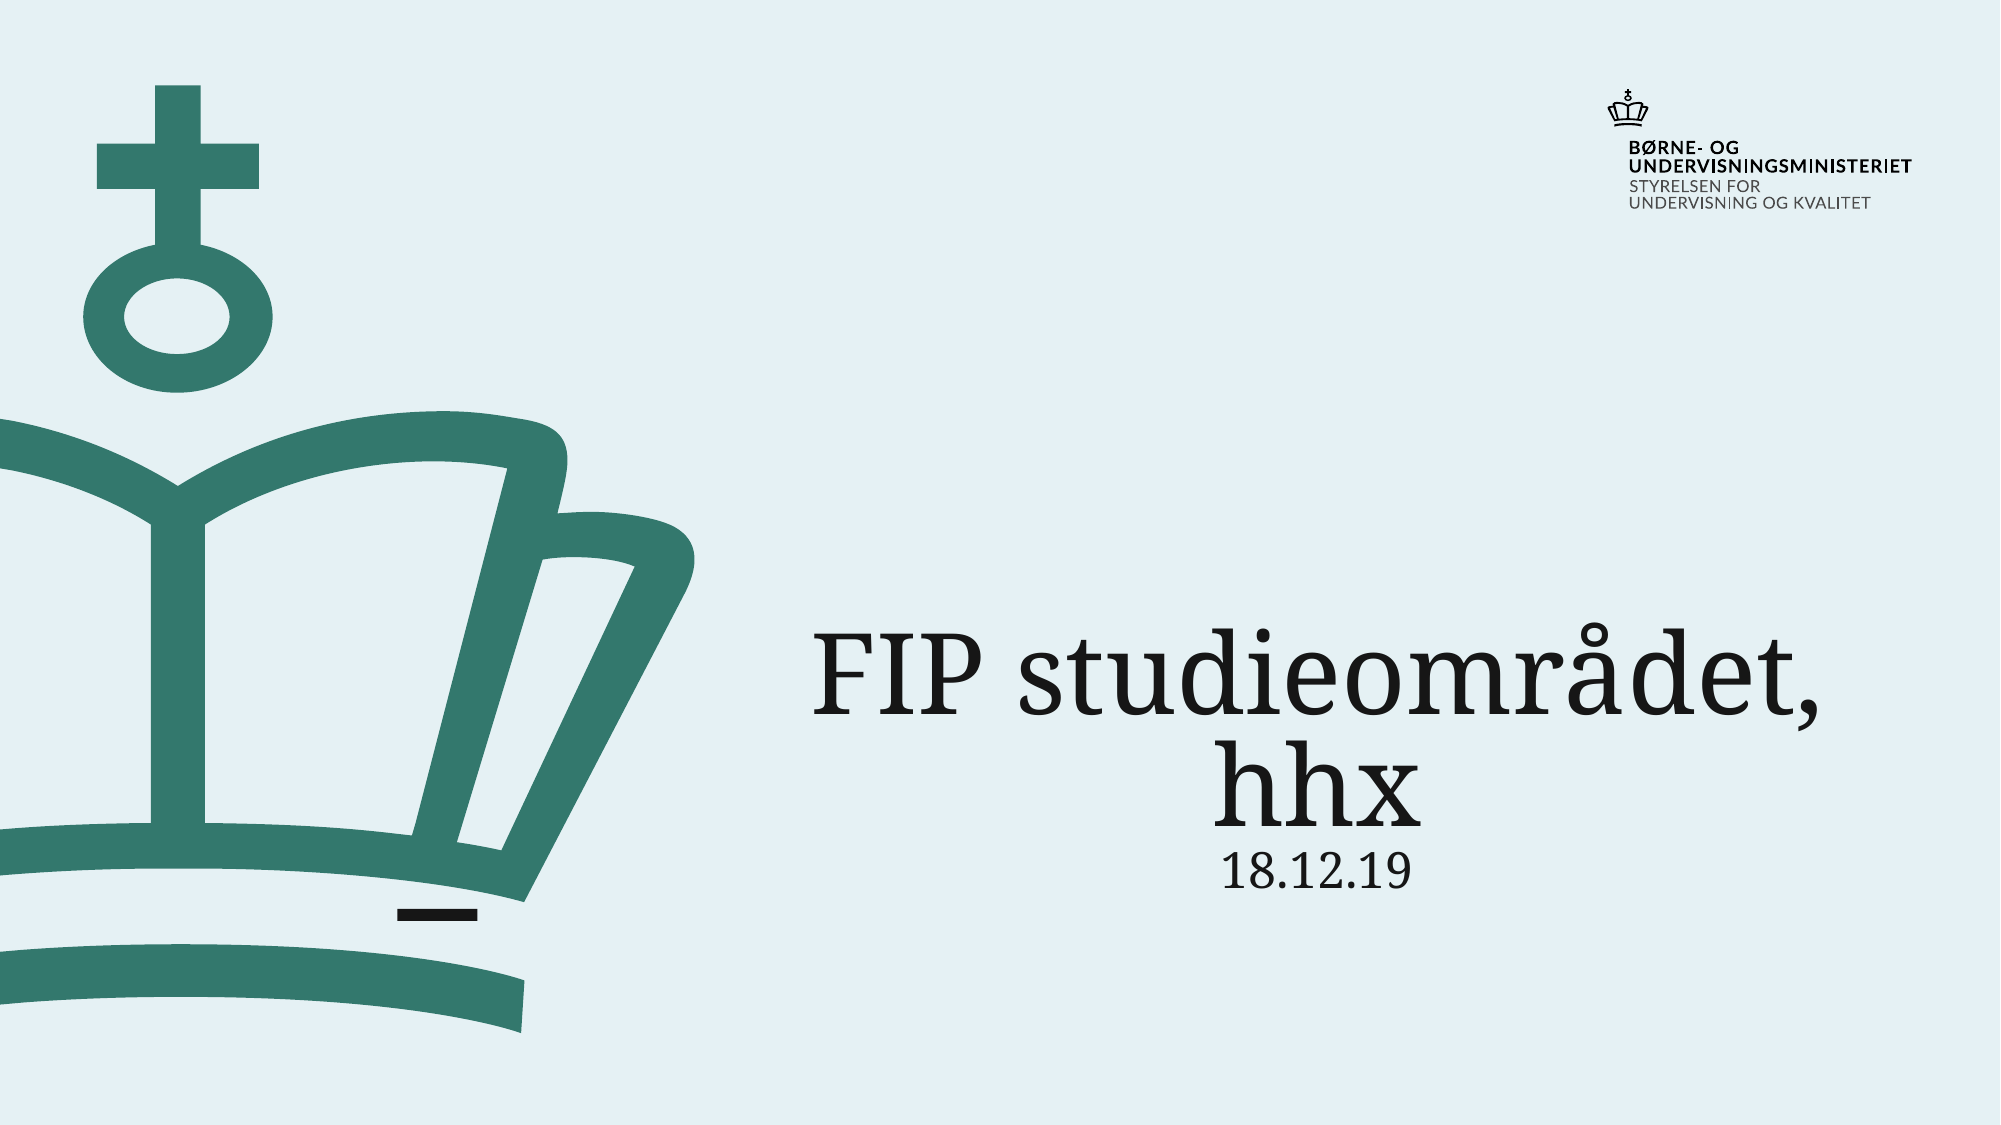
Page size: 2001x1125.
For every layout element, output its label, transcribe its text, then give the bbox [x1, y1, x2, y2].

title FIP studieområdet, hhx 18.12.19 [723, 624, 1912, 851]
